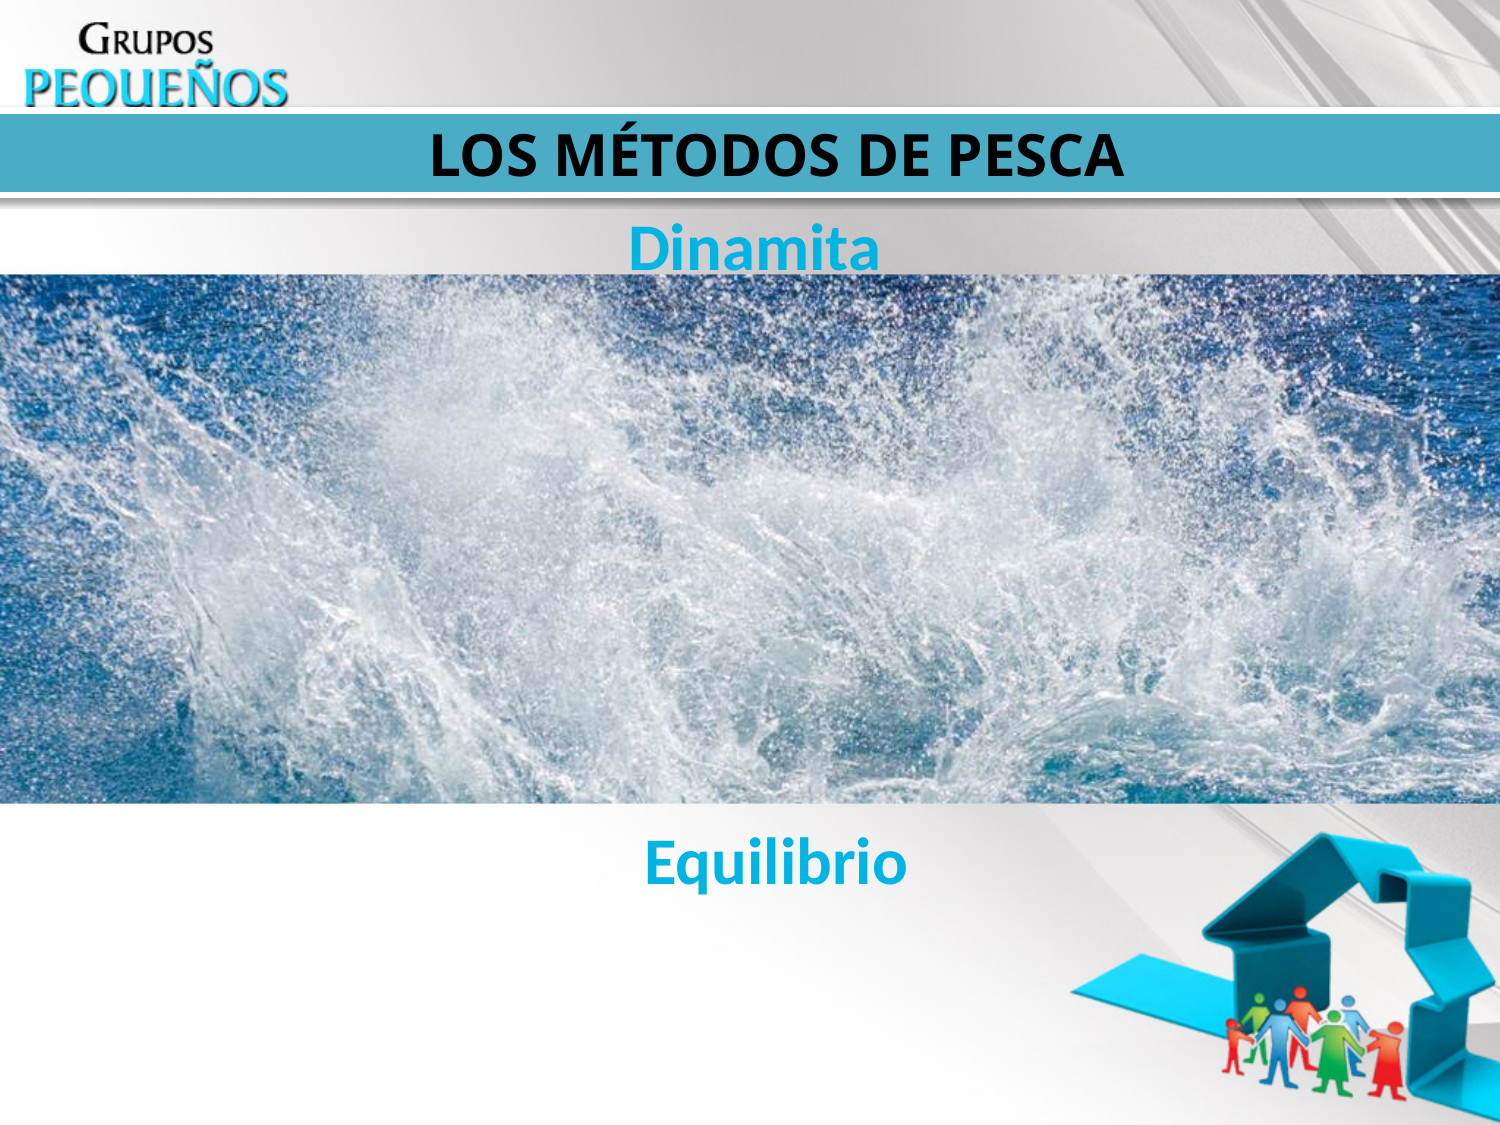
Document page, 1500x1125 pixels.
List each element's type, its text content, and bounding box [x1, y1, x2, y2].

text_box LOS MÉTODOS DE PESCA [0, 107, 1500, 198]
text_box Dinamita [613, 196, 897, 291]
text_box Equilibrio [629, 810, 924, 906]
picture [0, 0, 1500, 107]
picture [0, 198, 1500, 1125]
